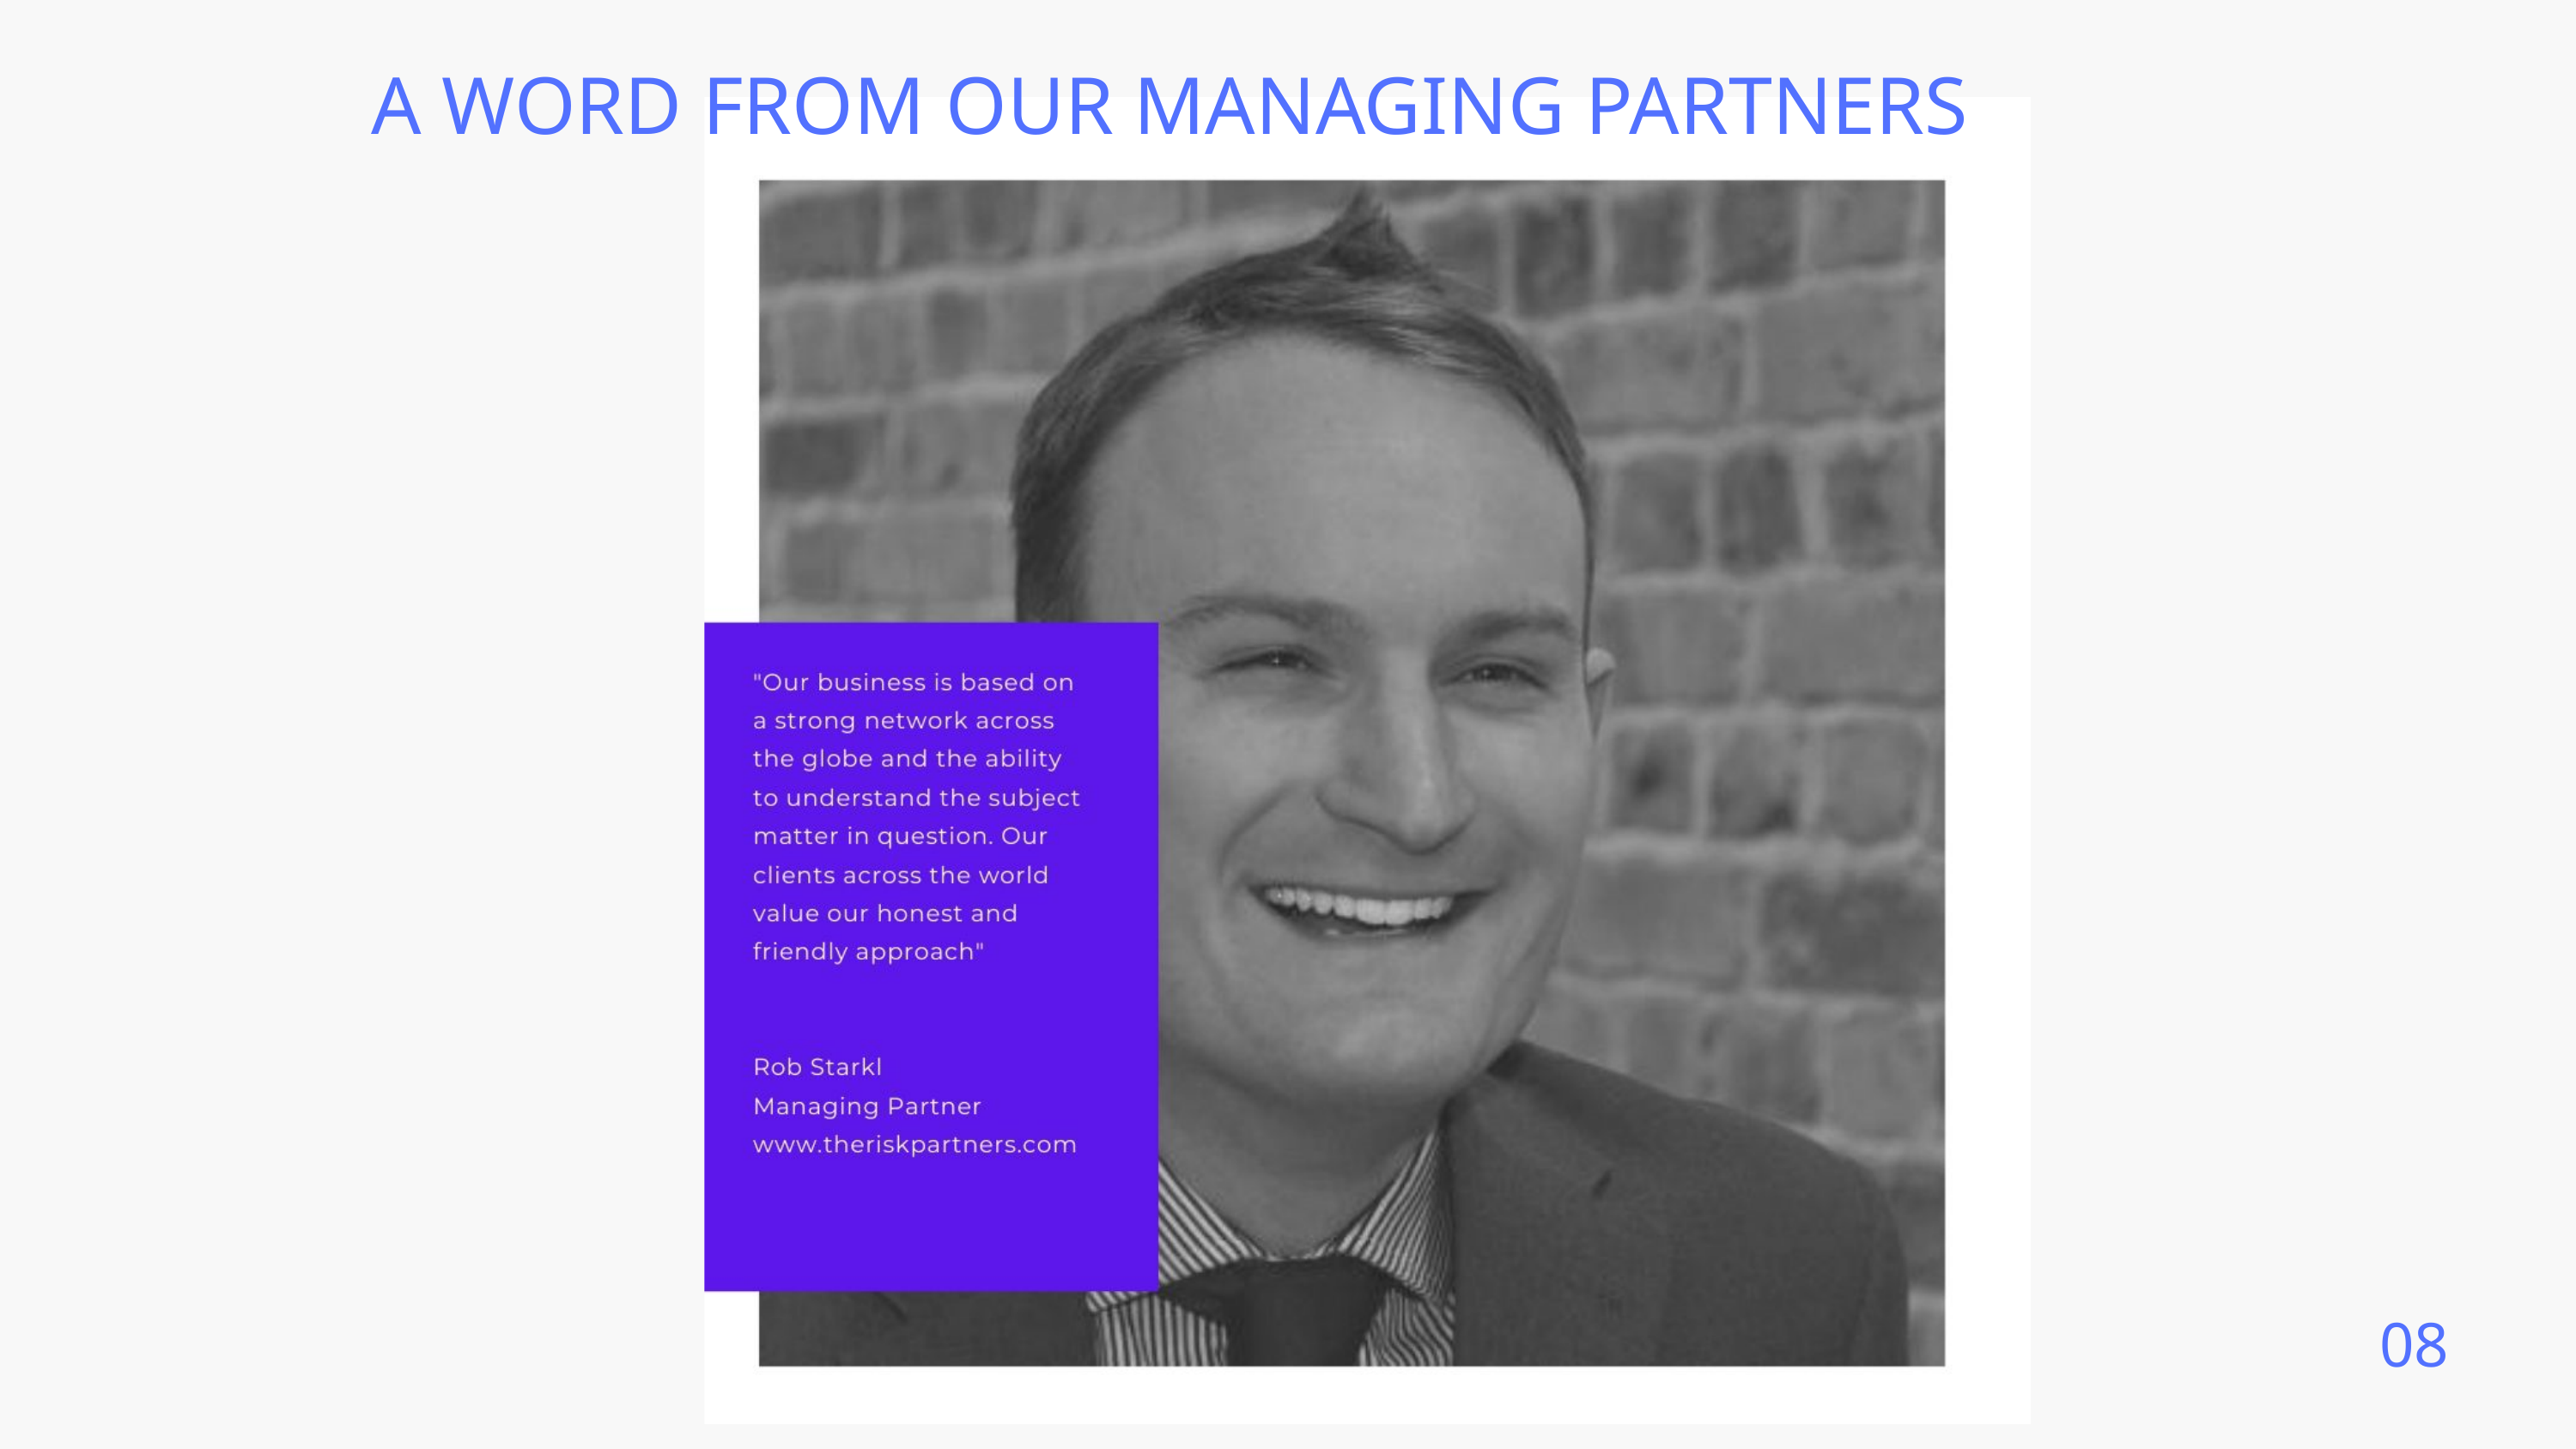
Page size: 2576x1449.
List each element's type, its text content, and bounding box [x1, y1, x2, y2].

text_box 08 [2354, 1294, 2474, 1379]
text_box [704, 150, 2031, 1424]
text_box A WORD FROM OUR MANAGING PARTNERS [371, 39, 2205, 150]
